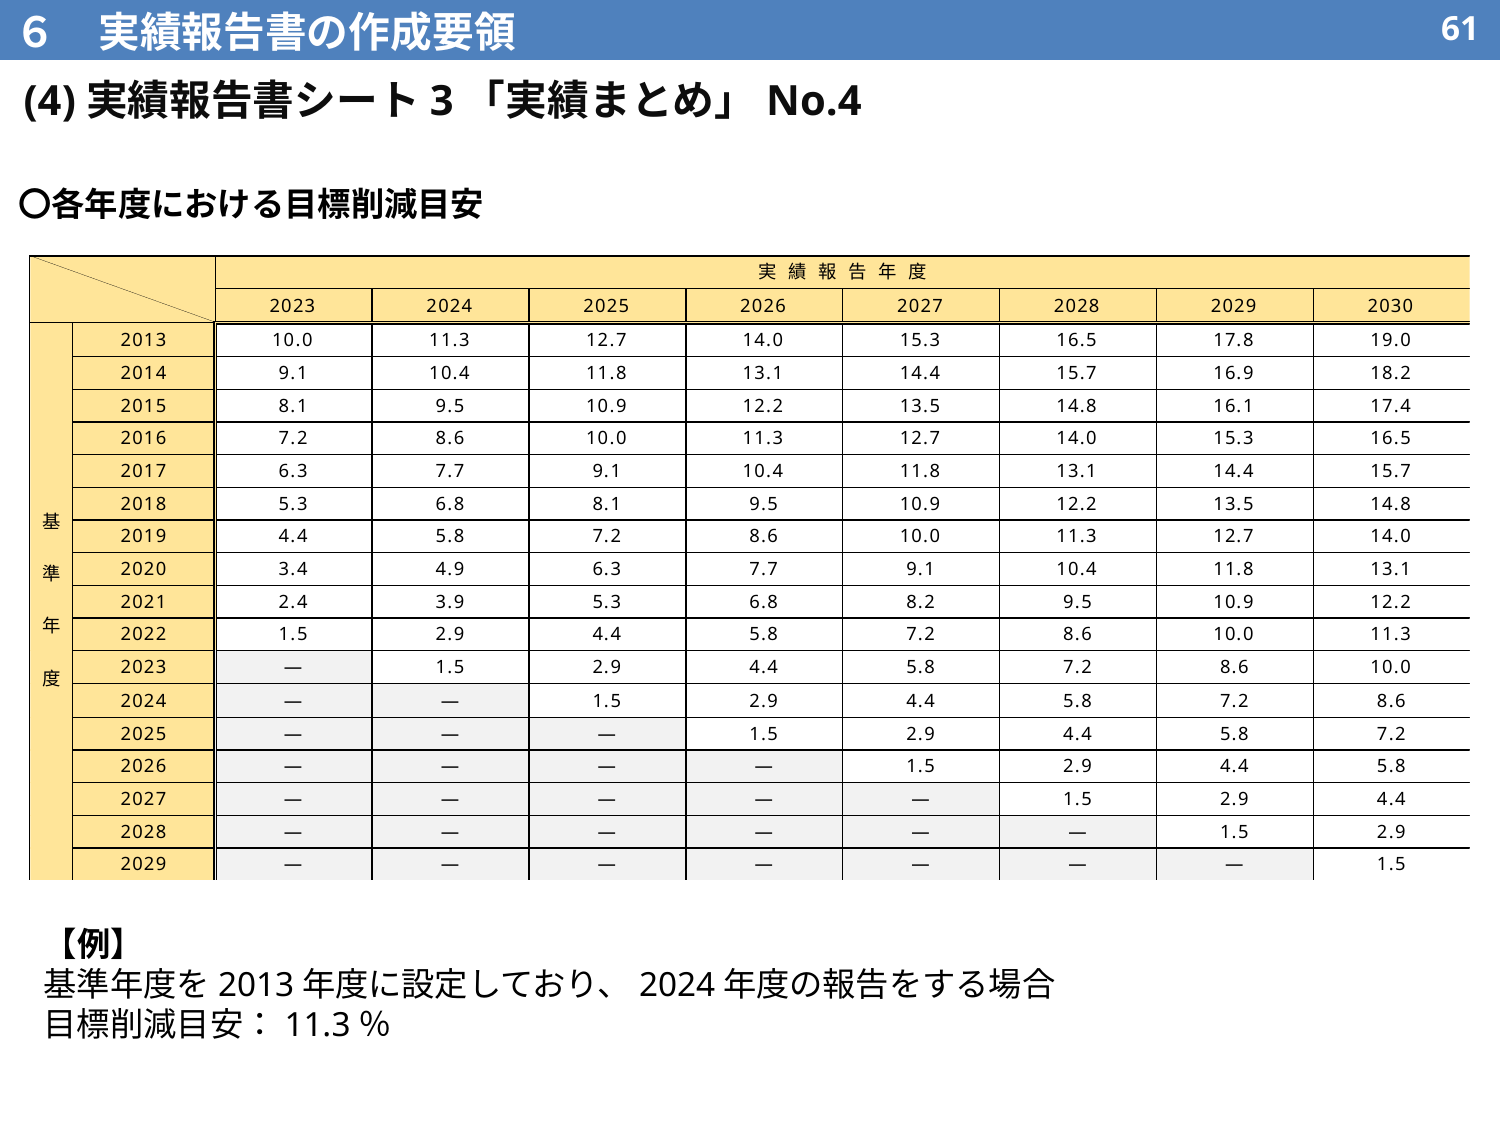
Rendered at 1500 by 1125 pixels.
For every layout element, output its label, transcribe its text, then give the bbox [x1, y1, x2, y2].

text_box (4)実績報告書シート3「実績まとめ」No.4 [0, 66, 1483, 132]
text_box 【例】 基準年度を2013年度に設定しており、2024年度の報告をする場合 目標削減目安：11.3％ [29, 916, 1446, 1051]
slide_number 60 [1319, 3, 1495, 57]
text_box 〇各年度における目標削減目安 [3, 176, 751, 231]
picture [28, 255, 1472, 882]
text_box ６ 実績報告書の作成要領 [0, 0, 1412, 56]
